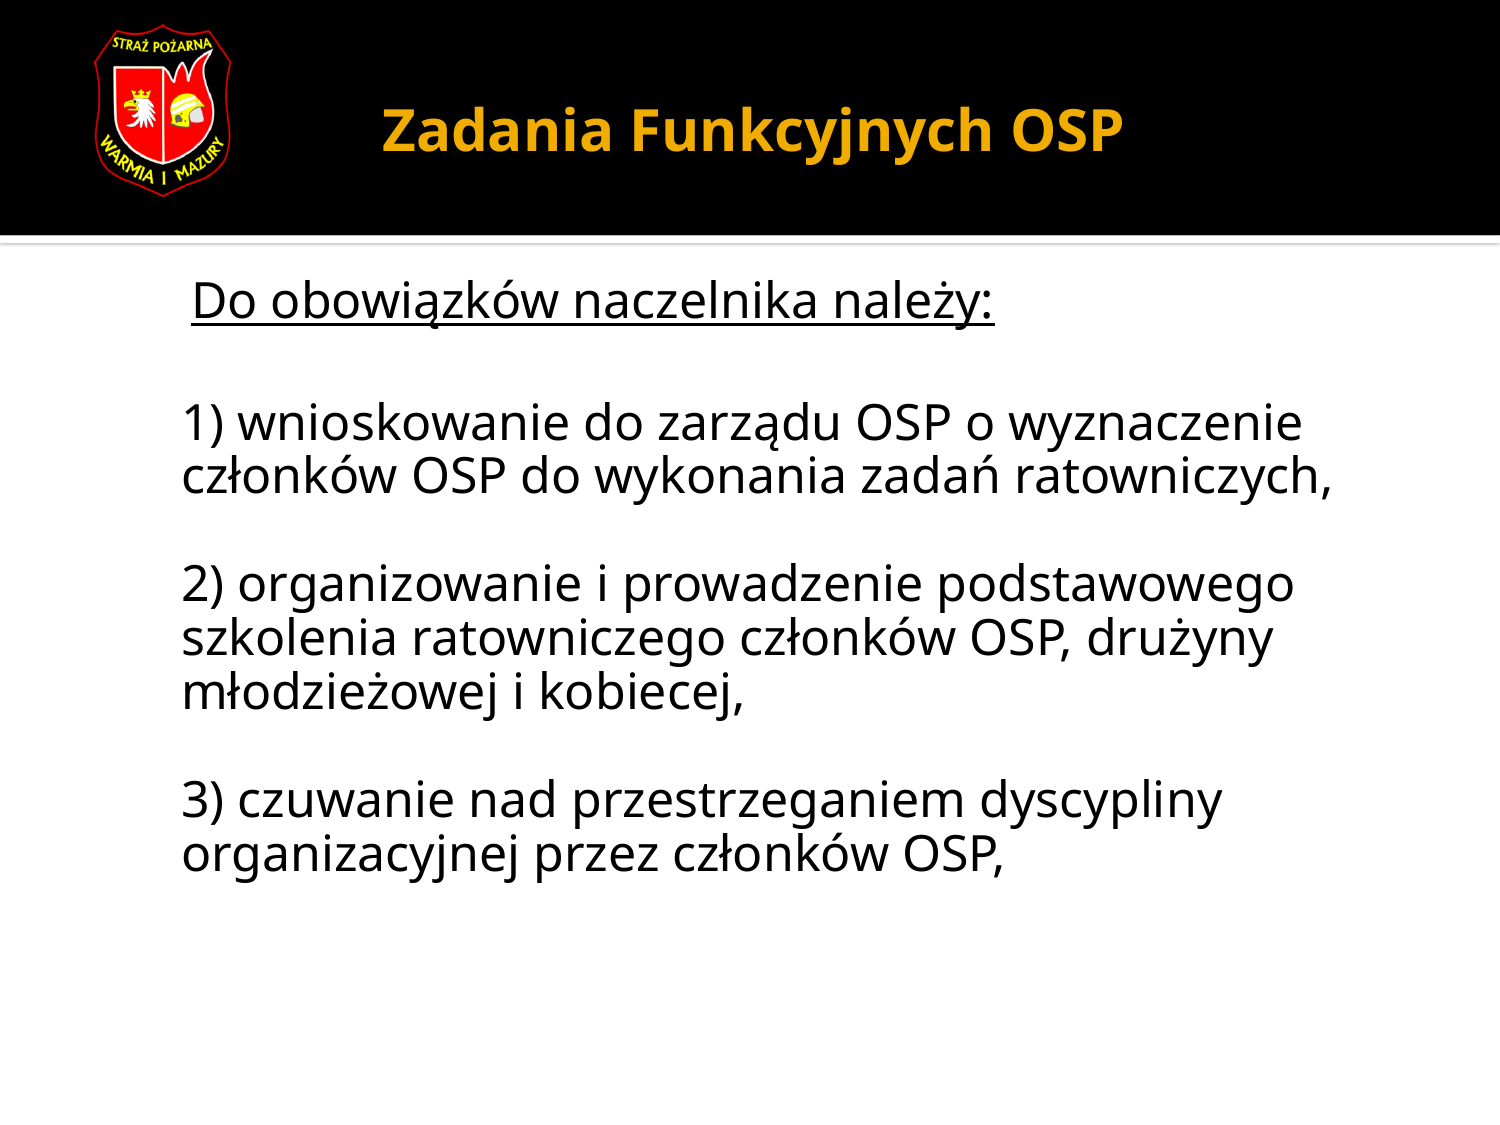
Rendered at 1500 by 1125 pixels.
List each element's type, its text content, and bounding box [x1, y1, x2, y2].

picture [94, 24, 231, 197]
list Do obowiązków naczelnika należy: 1) wnioskowanie do zarządu OSP o wyznaczenie członków OSP do wykonania zadań ratowniczych, 2) organizowanie i prowadzenie podstawowego szkolenia ratowniczego członków OSP, drużyny młodzieżowej i kobiecej, 3) czuwanie nad przestrzeganiem dyscypliny organizacyjnej przez członków OSP, [100, 231, 1451, 982]
title Zadania Funkcyjnych OSP [75, 25, 1425, 231]
